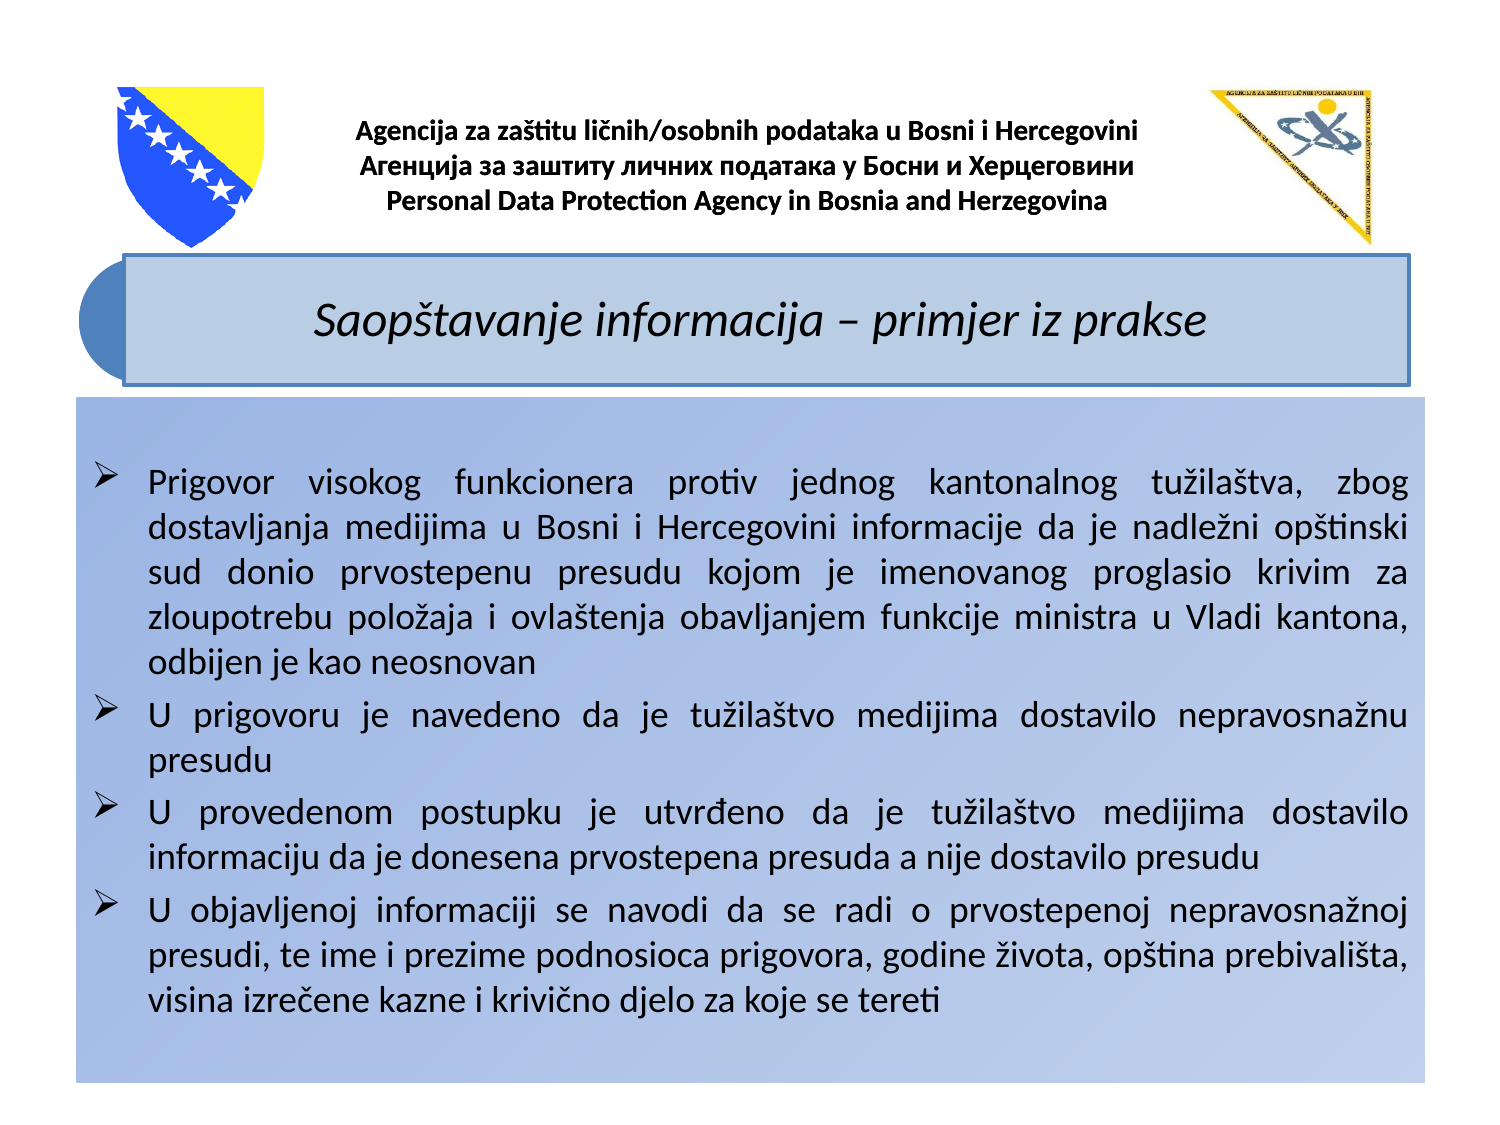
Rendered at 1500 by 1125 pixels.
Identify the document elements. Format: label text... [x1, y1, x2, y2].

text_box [76, 255, 1427, 386]
picture [1205, 85, 1379, 249]
list Prigovor visokog funkcionera protiv jednog kantonalnog tužilaštva, zbog dostavljanja medijima u Bosni i Hercegovini informacije da je nadležni opštinski sud donio prvostepenu presudu kojom je imenovanog proglasio krivim za zloupotrebu položaja i ovlaštenja obavljanjem funkcije ministra u Vladi kantona, odbijen je kao neosnovan U prigovoru je navedeno da je tužilaštvo medijima dostavilo nepravosnažnu presudu U provedenom postupku je utvrđeno da je tužilaštvo medijima dostavilo informaciju da je donesena prvostepena presuda a nije dostavilo presudu U objavljenoj informaciji se navodi da se radi o prvostepenoj nepravosnažnoj presudi, te ime i prezime podnosioca prigovora, godine života, opština prebivališta, visina izrečene kazne i krivično djelo za koje se tereti [76, 396, 1426, 1083]
